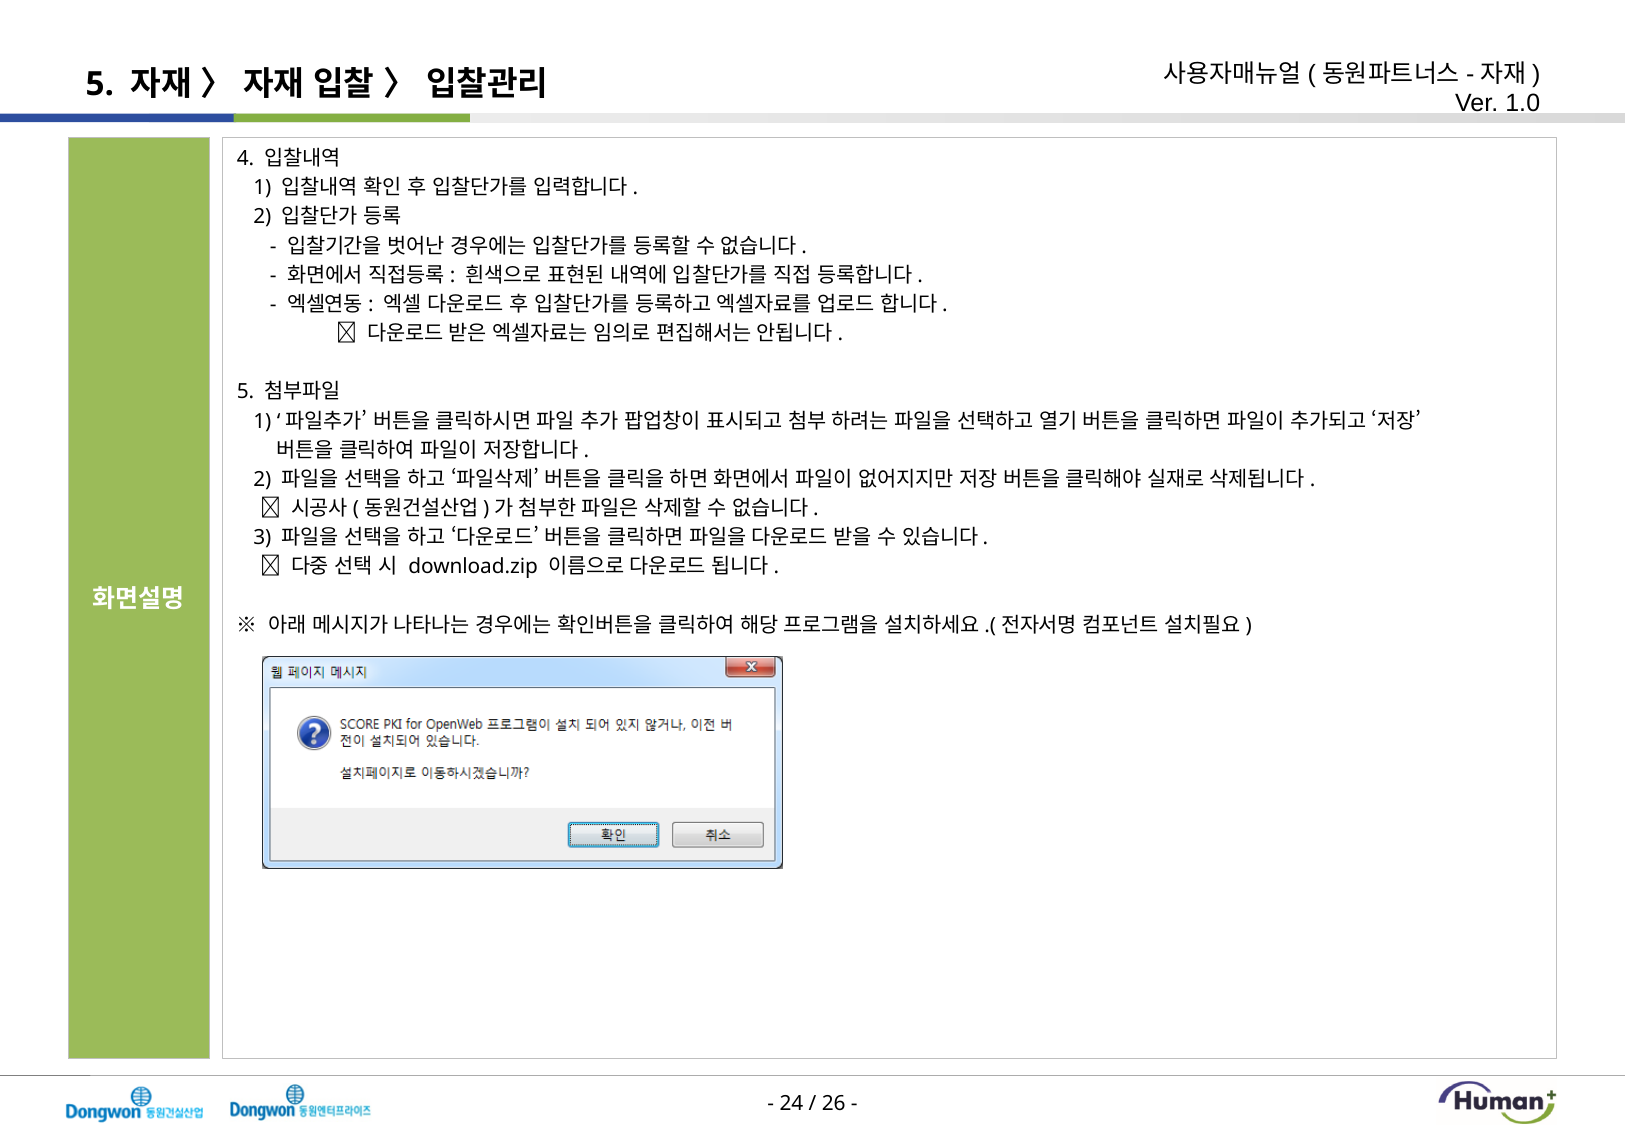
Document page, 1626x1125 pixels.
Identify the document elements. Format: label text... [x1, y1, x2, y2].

picture [1436, 1077, 1557, 1125]
picture [262, 656, 783, 869]
title 5. 자재 〉 자재 입찰 〉 입찰관리 [70, 51, 1085, 114]
picture [229, 1083, 372, 1122]
list 4. 입찰내역 1) 입찰내역 확인 후 입찰단가를 입력합니다. 2) 입찰단가 등록 - 입찰기간을 벗어난 경우에는 입찰단가를 등록할 수 없습니다. - 화면에서 직접등록: 흰색으로 표현된 내역에 입찰단가를 직접 등록합니다. - 엑셀연동: 엑셀 다운로드 후 입찰단가를 등록하고 엑셀자료를 업로드 합니다.  다운로드 받은 엑셀자료는 임의로 편집해서는 안됩니다. 5. 첨부파일 1) ‘파일추가’ 버튼을 클릭하시면 파일 추가 팝업창이 표시되고 첨부 하려는 파일을 선택하고 열기 버튼을 클릭하면 파일이 추가되고 ‘저장’ 버튼을 클릭하여 파일이 저장합니다. 2) 파일을 선택을 하고 ‘파일삭제’ 버튼을 클릭을 하면 화면에서 파일이 없어지지만 저장 버튼을 클릭해야 실재로 삭제됩니다.  시공사(동원건설산업)가 첨부한 파일은 삭제할 수 없습니다. 3) 파일을 선택을 하고 ‘다운로드’ 버튼을 클릭하면 파일을 다운로드 받을 수 있습니다.  다중 선택 시 download.zip 이름으로 다운로드 됩니다. ※ 아래 메시지가 나타나는 경우에는 확인버튼을 클릭하여 해당 프로그램을 설치하세요.(전자서명 컴포넌트 설치필요) [221, 137, 1557, 1059]
picture [62, 1083, 205, 1124]
